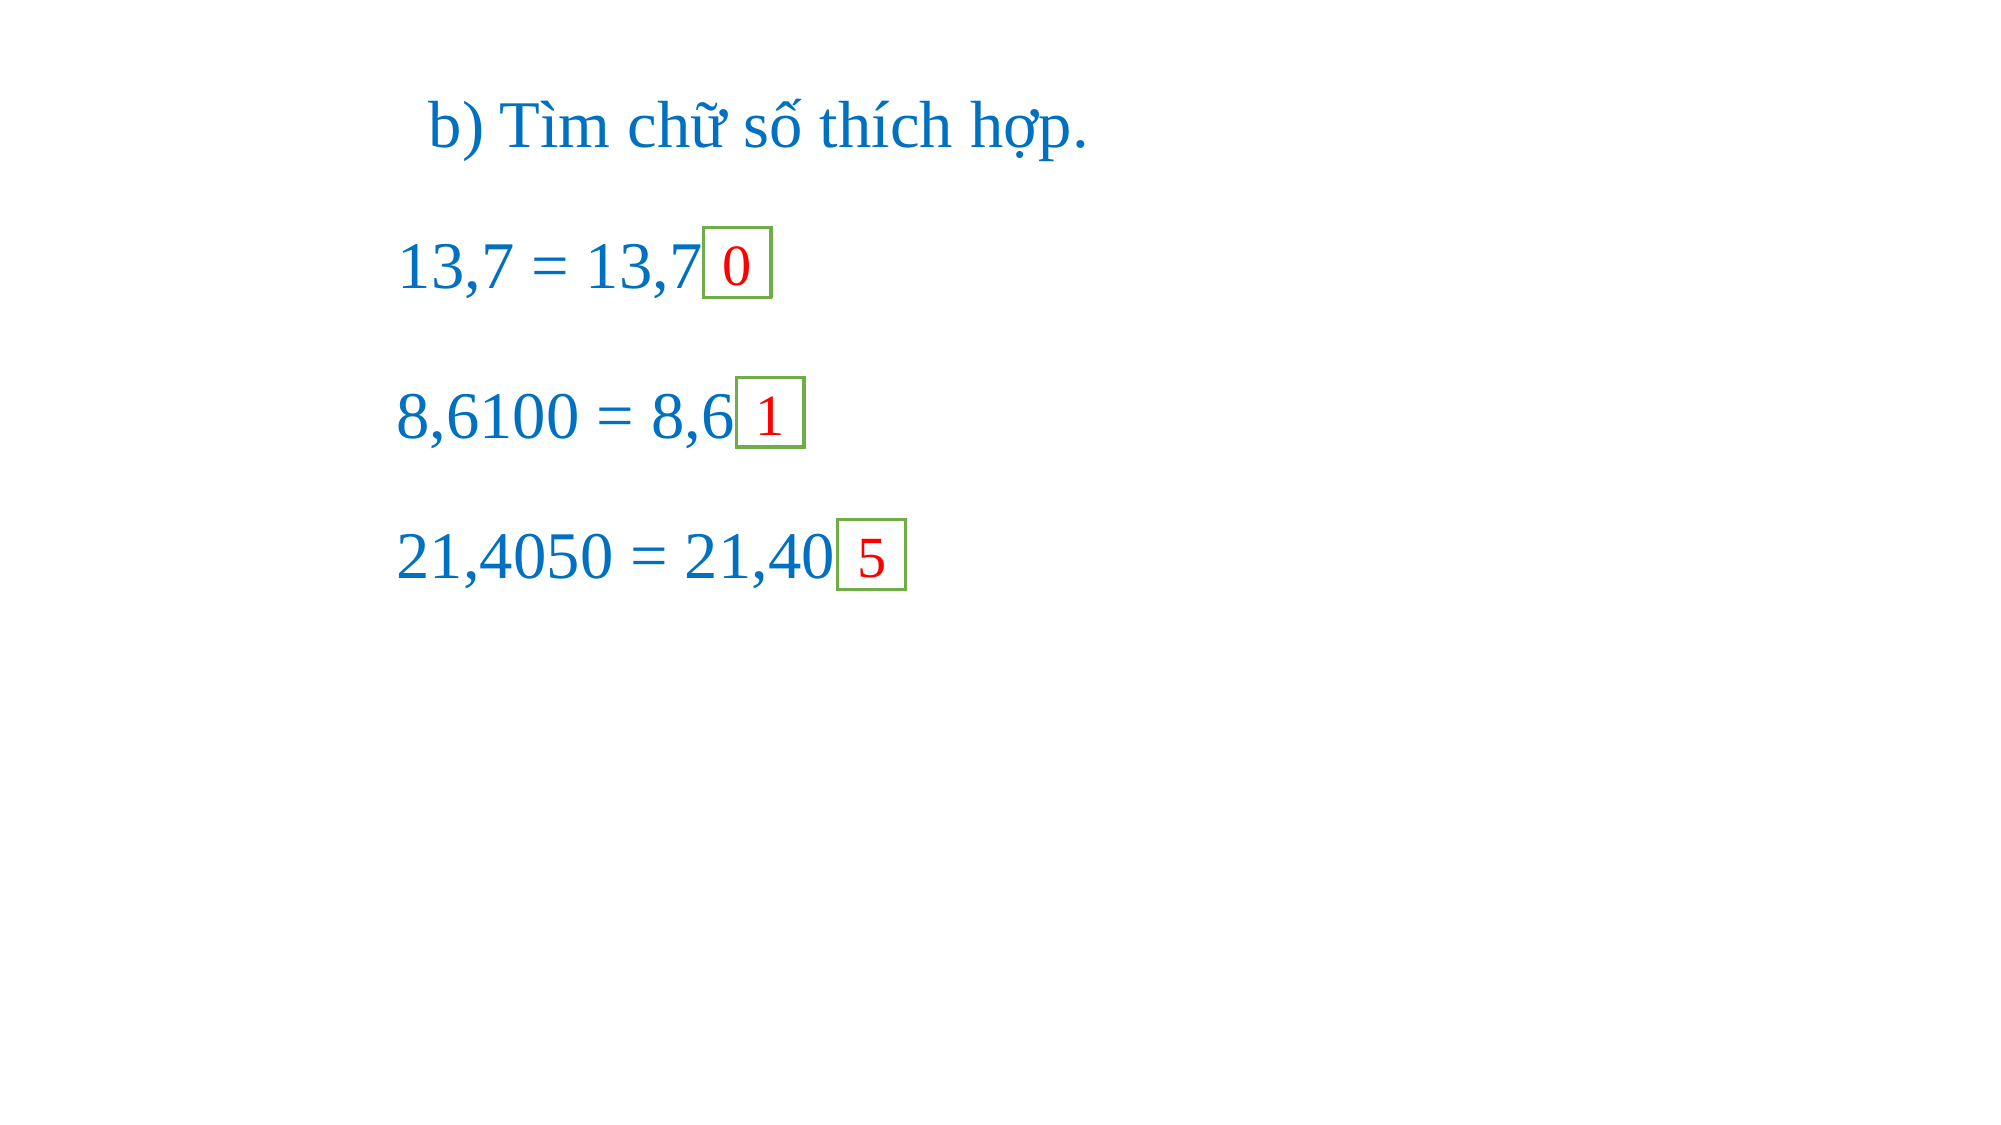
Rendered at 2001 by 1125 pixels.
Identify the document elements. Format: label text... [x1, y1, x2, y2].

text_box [381, 504, 906, 601]
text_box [382, 214, 772, 310]
text_box b) Tìm chữ số thích hợp. [413, 72, 1176, 168]
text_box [381, 364, 804, 461]
